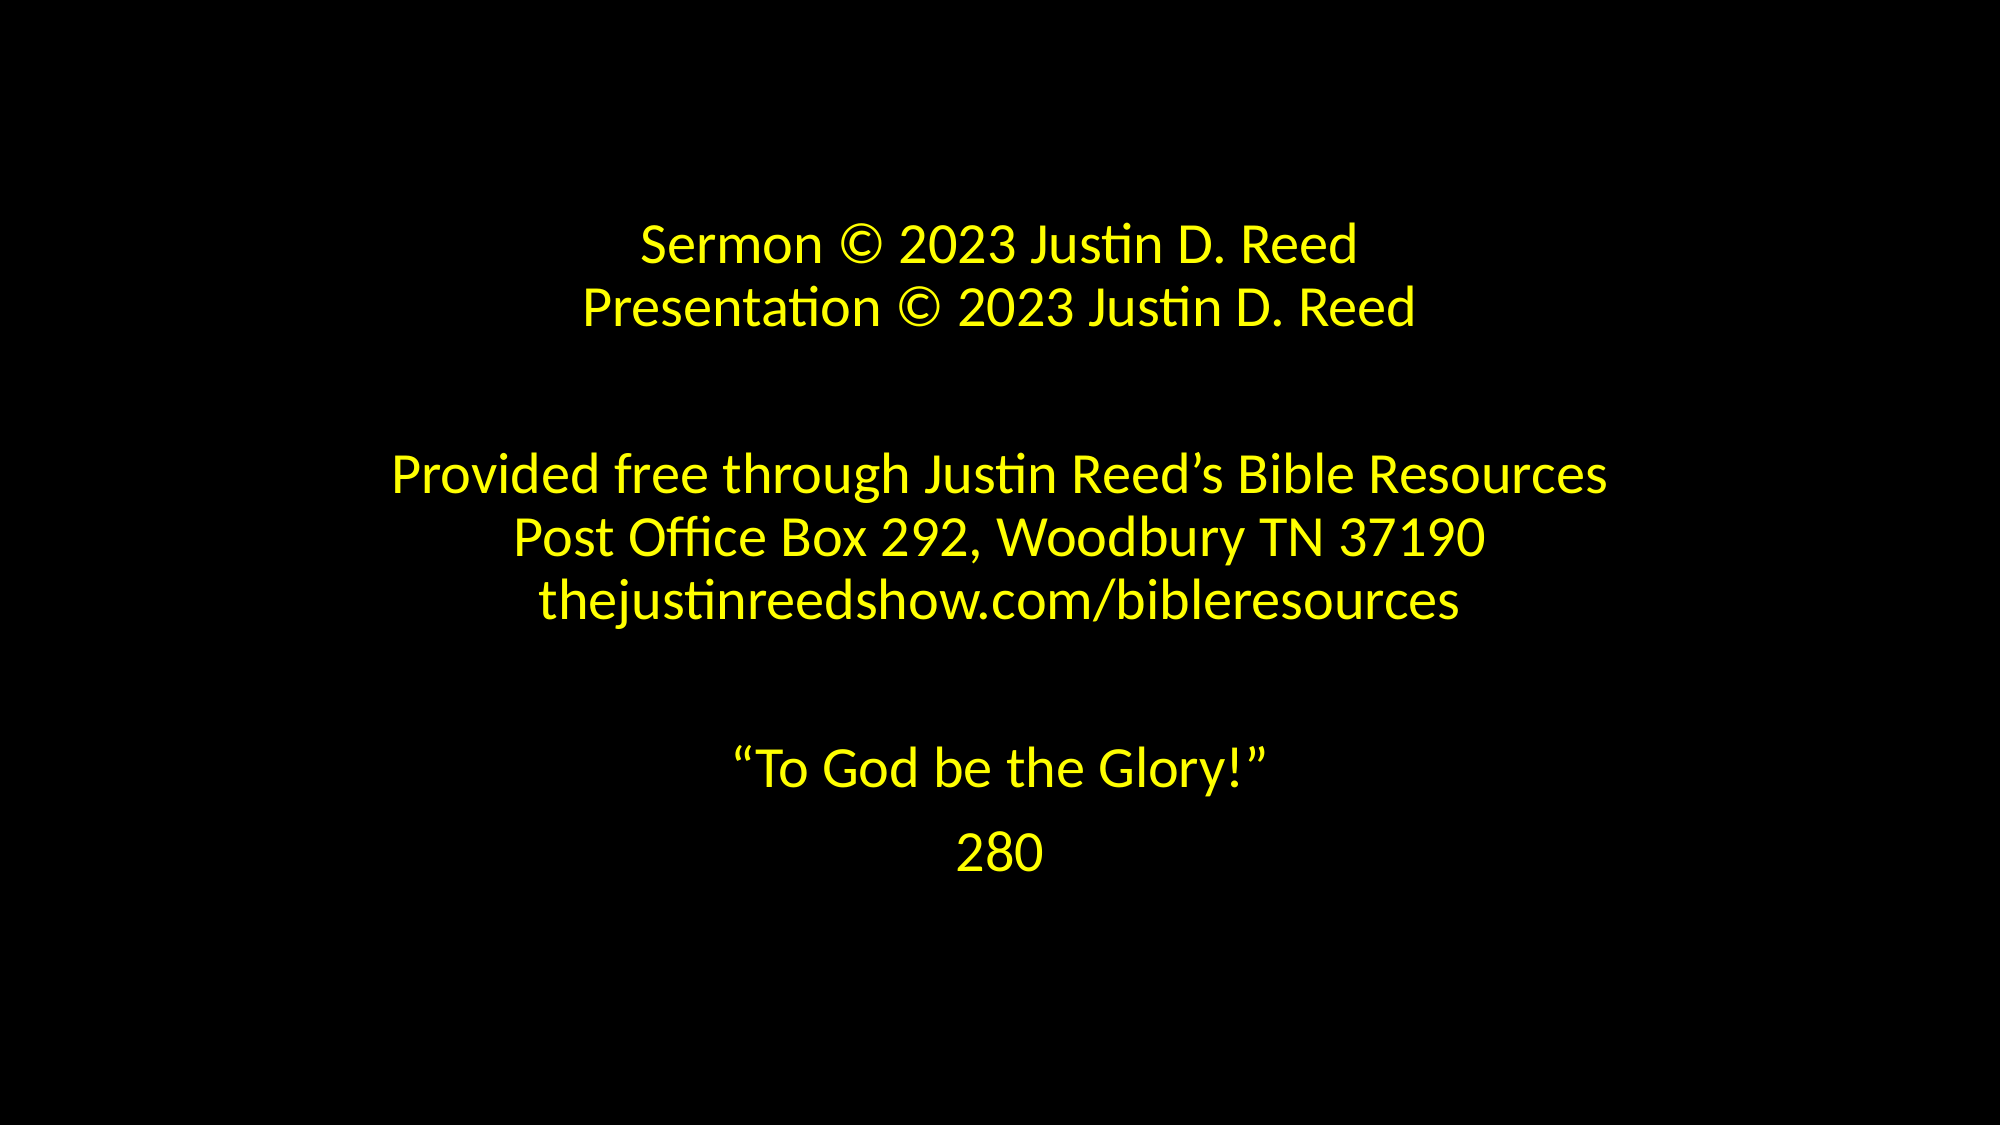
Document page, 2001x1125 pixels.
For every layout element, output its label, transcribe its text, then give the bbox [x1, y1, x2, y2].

list Sermon © 2023 Justin D. Reed Presentation © 2023 Justin D. Reed Provided free through Justin Reed’s Bible Resources Post Office Box 292, Woodbury TN 37190 thejustinreedshow.com/bibleresources “To God be the Glory!” 280 [137, 205, 1863, 920]
